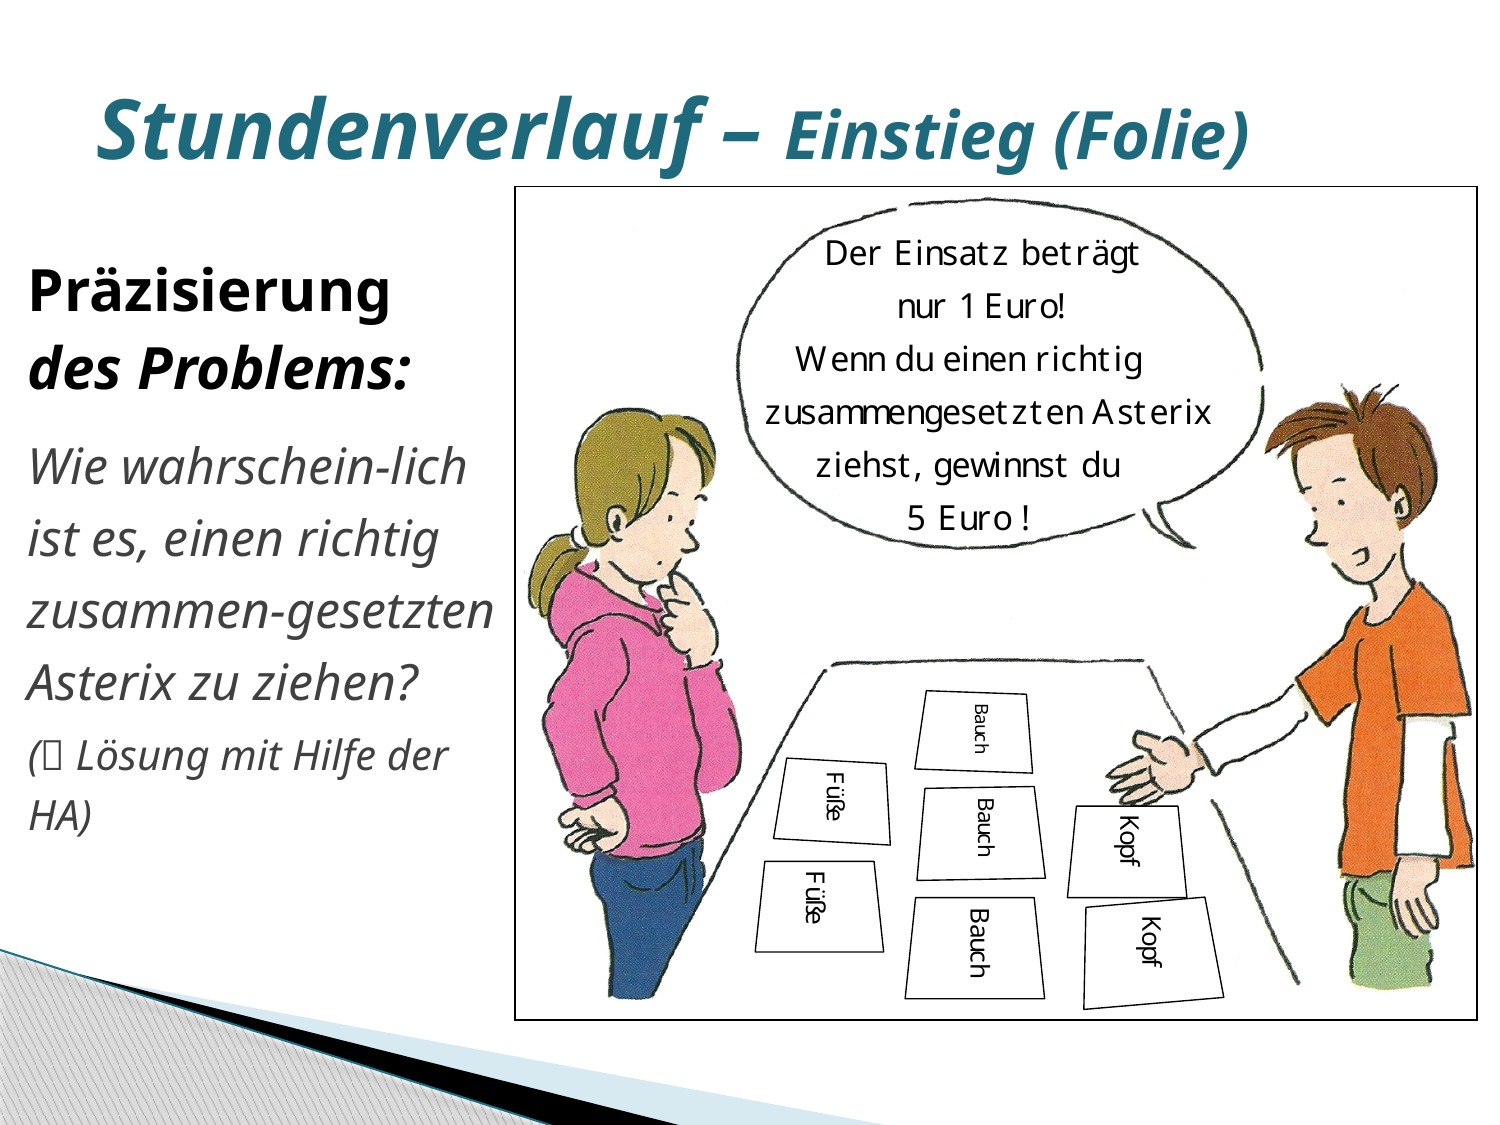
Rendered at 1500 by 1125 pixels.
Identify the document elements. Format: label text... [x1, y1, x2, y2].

title Stundenverlauf – Einstieg (Folie) [82, 20, 1432, 223]
picture [515, 187, 1477, 1020]
list Präzisierung des Problems: Wie wahrschein-lich ist es, einen richtig zusammen-gesetzten Asterix zu ziehen? ( Lösung mit Hilfe der HA) [0, 246, 509, 1008]
